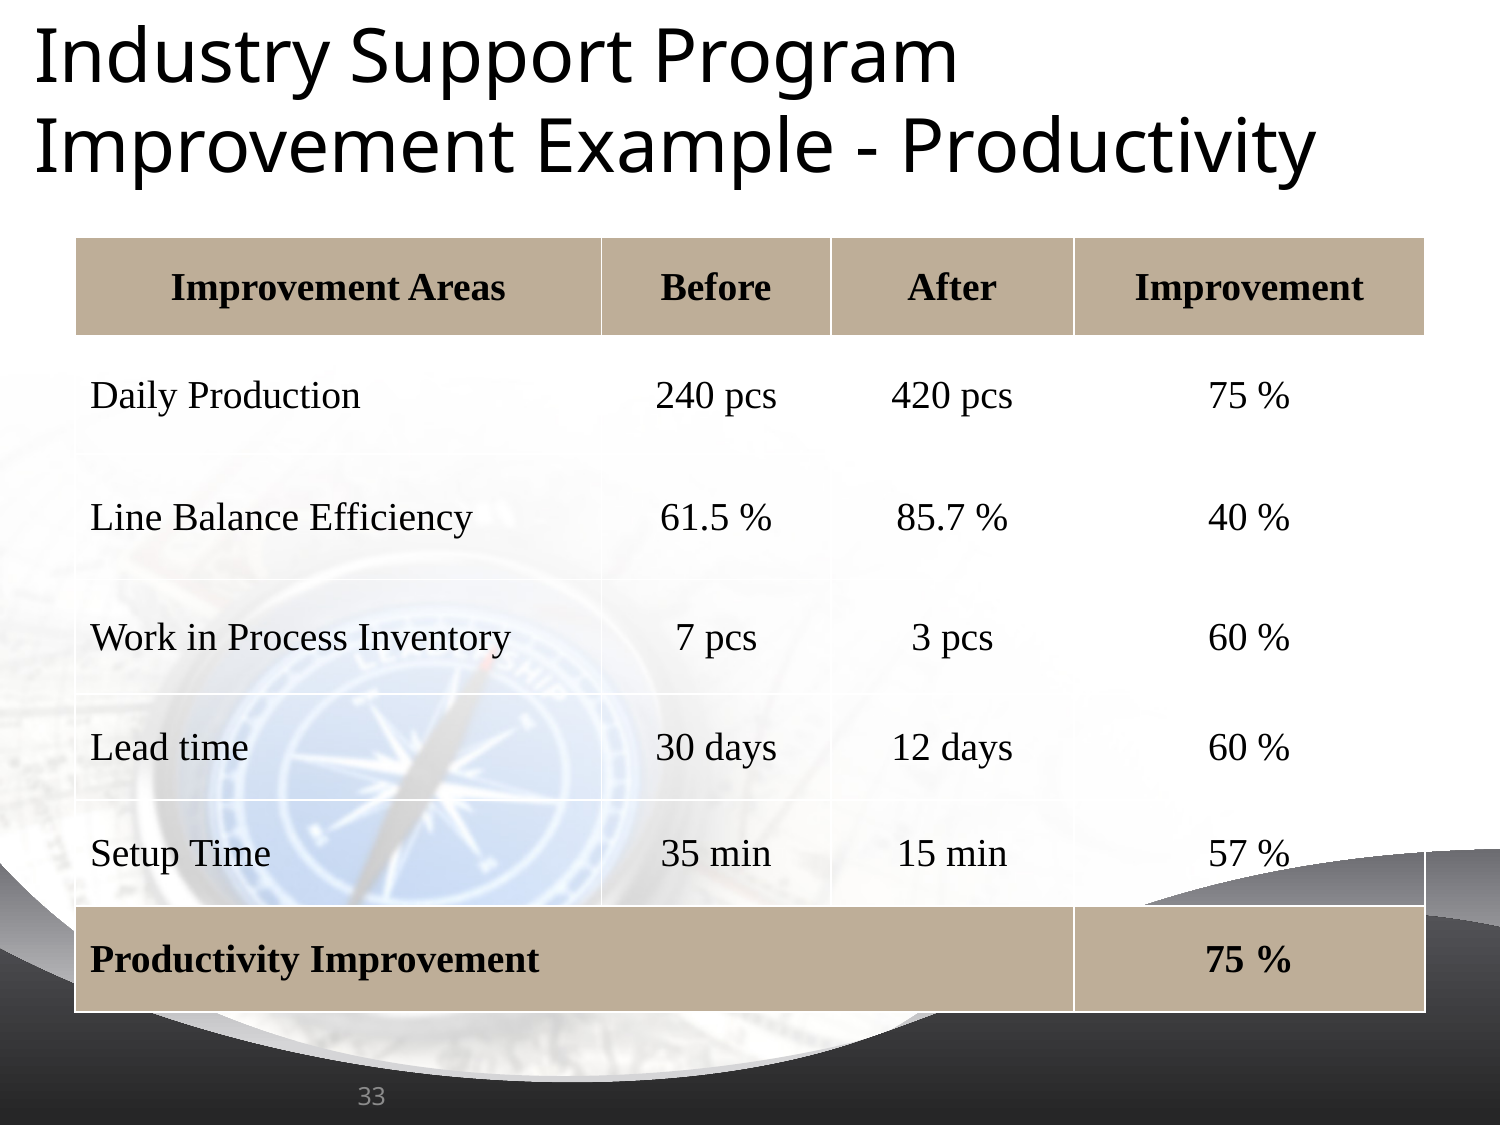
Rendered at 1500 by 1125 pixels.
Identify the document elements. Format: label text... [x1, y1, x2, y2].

table_cell 240 pcs [602, 337, 830, 453]
table_cell Productivity Improvement [76, 907, 1073, 1011]
table_cell 15 min [832, 801, 1073, 905]
table_cell 420 pcs [832, 337, 1073, 453]
picture [0, 0, 1500, 930]
table_cell 35 min [602, 801, 830, 905]
slide_number 33 [88, 1070, 401, 1125]
table_header Before [602, 238, 830, 335]
table_cell 75 % [1075, 907, 1424, 1011]
table_cell Work in Process Inventory [76, 580, 601, 693]
table_cell 30 days [602, 695, 830, 799]
table_cell 40 % [1075, 455, 1424, 579]
table_cell 3 pcs [832, 580, 1073, 693]
table_header After [832, 238, 1073, 335]
table_header Improvement [1075, 238, 1424, 335]
table_cell 60 % [1075, 580, 1424, 693]
table_cell 60 % [1075, 695, 1424, 799]
text_box Industry Support Program Improvement Example - Productivity [19, 22, 1470, 173]
table_cell Line Balance Efficiency [76, 455, 601, 579]
table_cell Setup Time [76, 801, 601, 905]
table_cell 12 days [832, 695, 1073, 799]
table_cell 75 % [1075, 337, 1424, 453]
table_cell 57 % [1075, 801, 1424, 905]
table_cell 85.7 % [832, 455, 1073, 579]
table_cell Lead time [76, 695, 601, 799]
table_cell 61.5 % [602, 455, 830, 579]
picture [219, 1013, 917, 1076]
table_cell 7 pcs [602, 580, 830, 693]
table_header Improvement Areas [76, 238, 601, 335]
table_cell Daily Production [76, 337, 601, 453]
